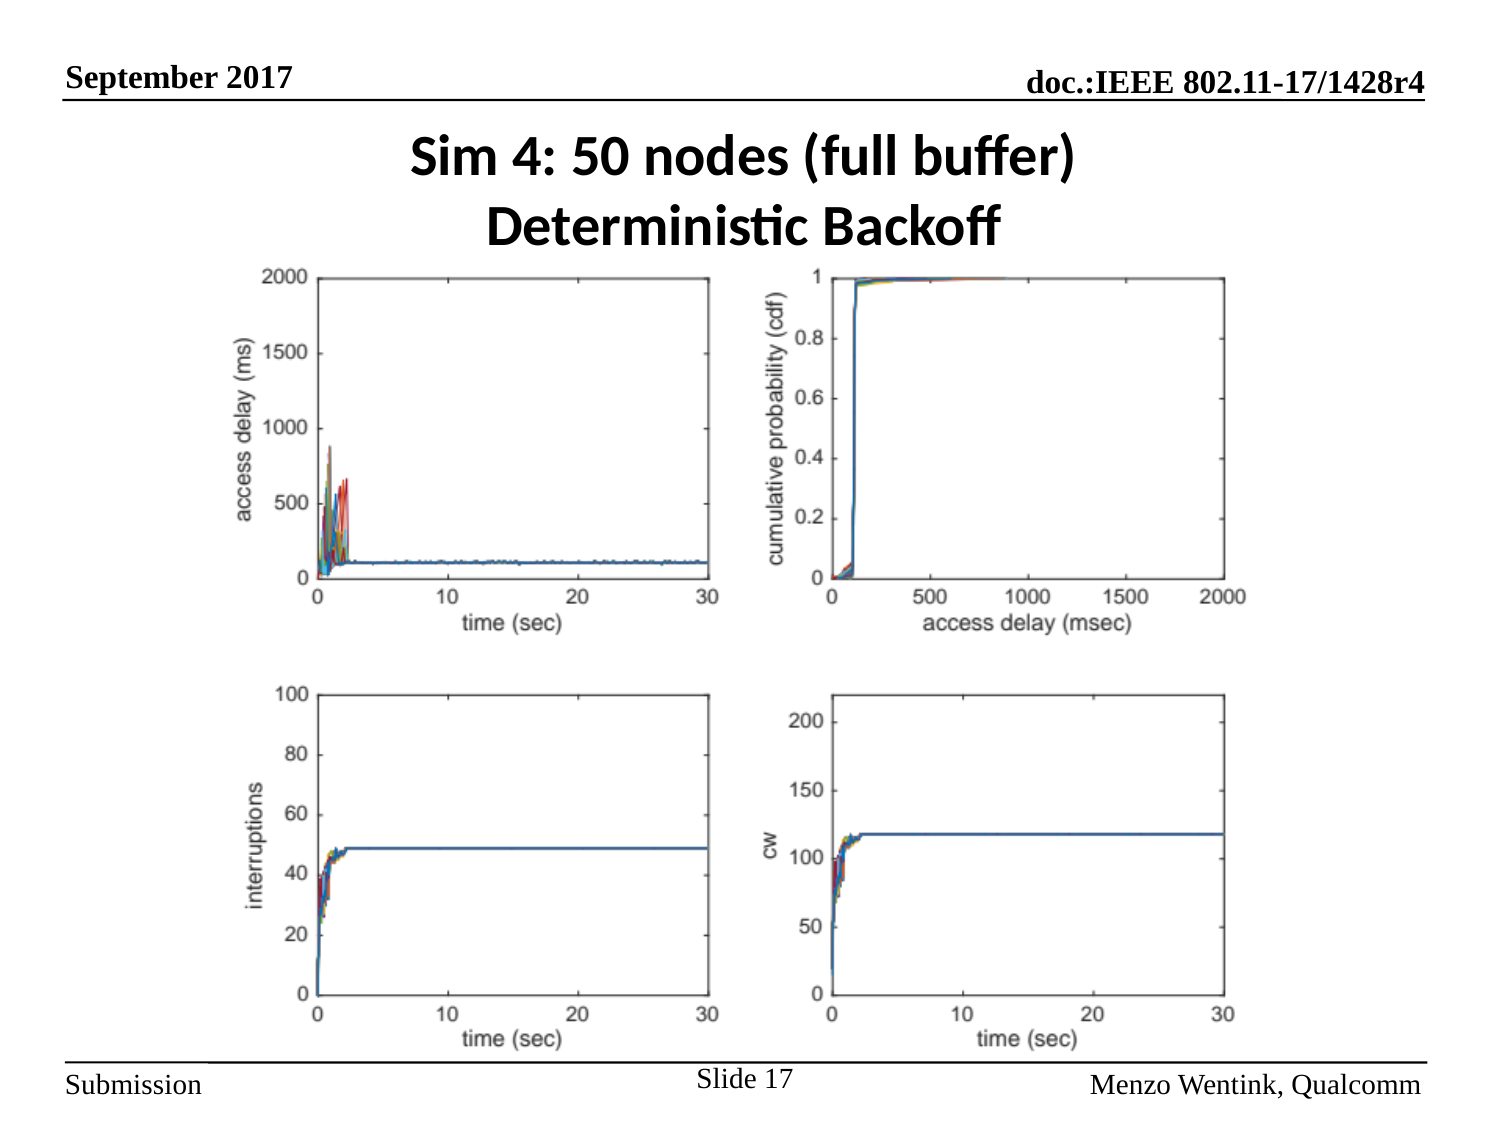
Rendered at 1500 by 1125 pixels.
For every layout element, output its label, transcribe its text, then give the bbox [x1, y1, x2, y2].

title Sim 4: 50 nodes (full buffer) Deterministic Backoff [62, 112, 1426, 263]
picture [166, 212, 1334, 1089]
